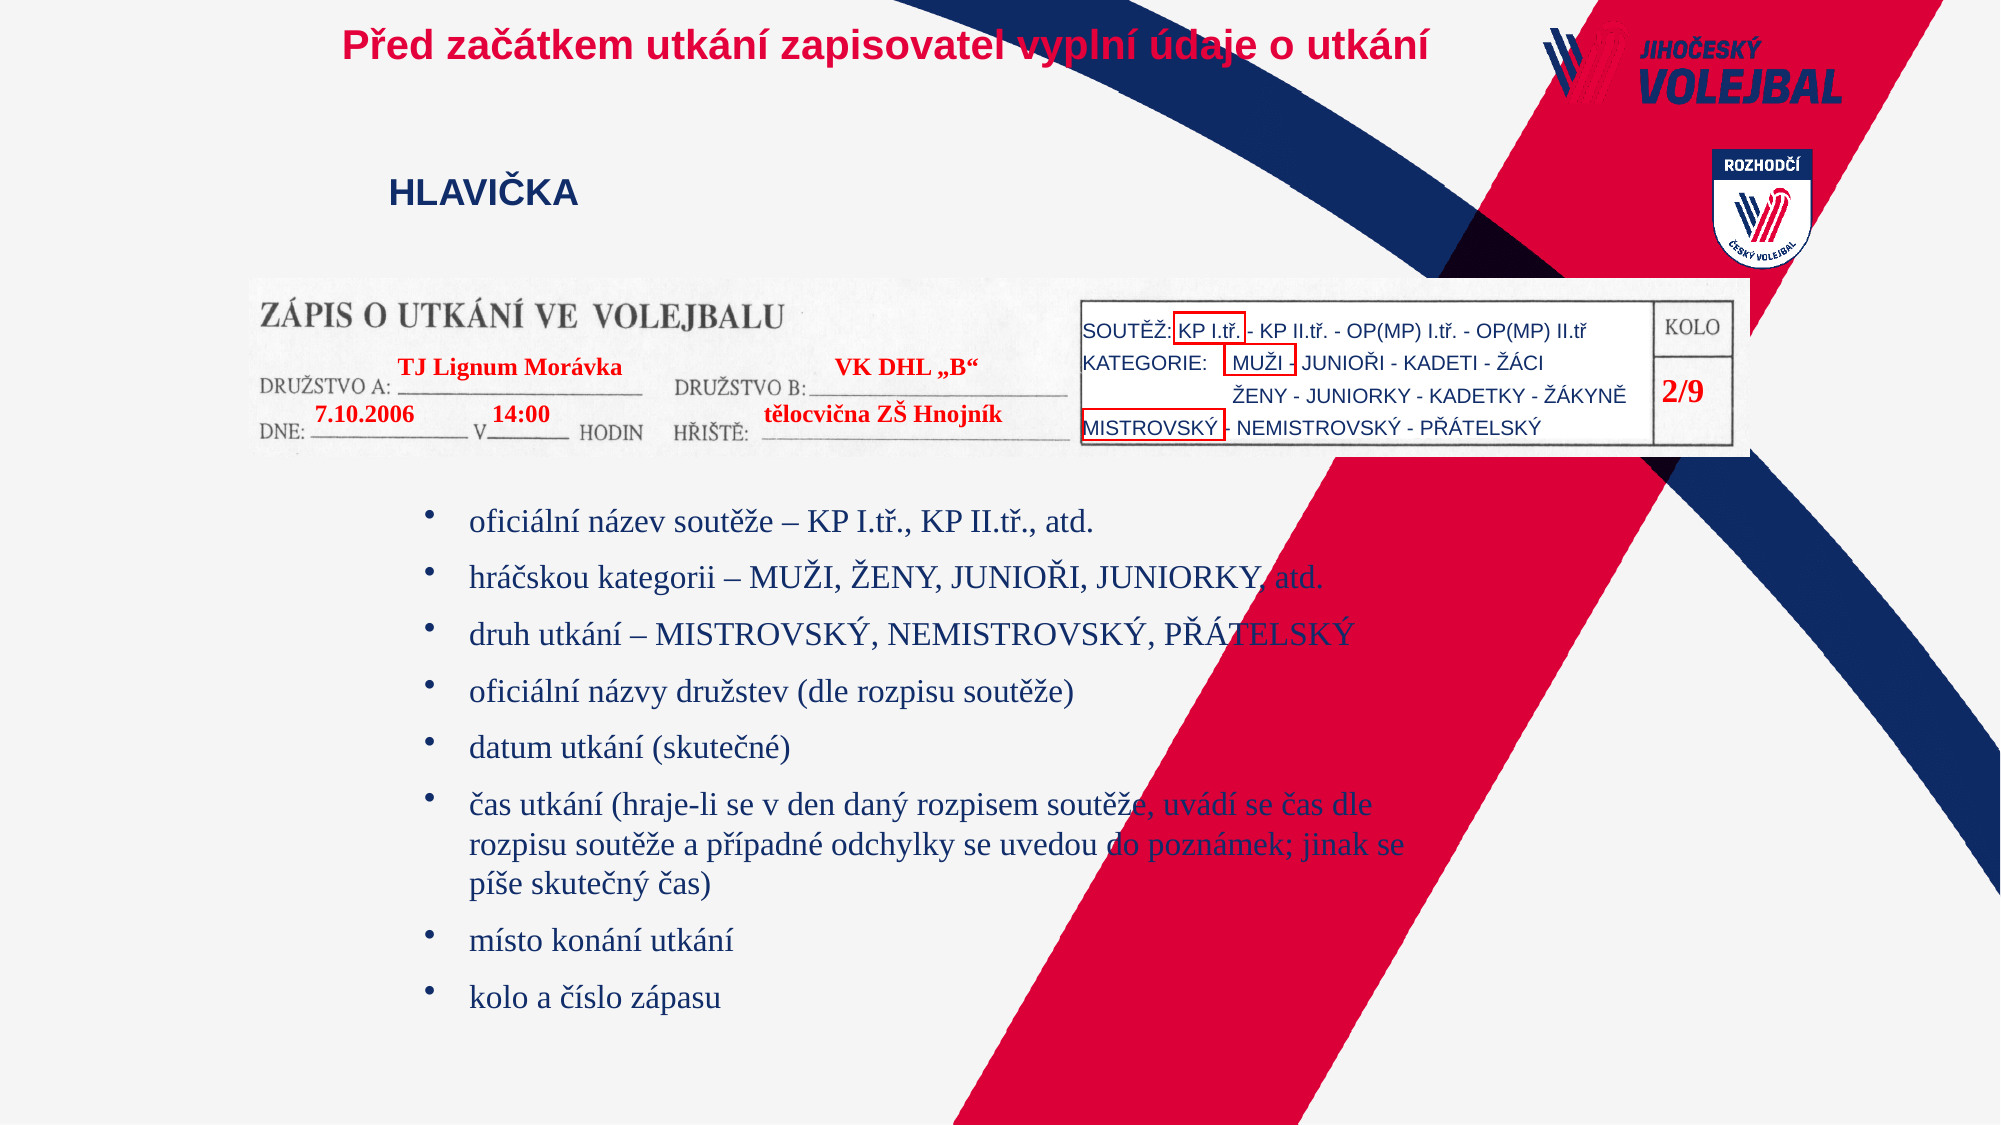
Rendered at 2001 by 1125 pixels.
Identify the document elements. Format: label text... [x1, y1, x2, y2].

text_box HLAVIČKA [373, 160, 622, 221]
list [249, 278, 1750, 457]
text_box oficiální název soutěže – KP I.tř., KP II.tř., atd. hráčskou kategorii – MUŽI, ŽENY, JUNIOŘI, JUNIORKY, atd. druh utkání – MISTROVSKÝ, NEMISTROVSKÝ, PŘÁTELSKÝ oficiální názvy družstev (dle rozpisu soutěže) datum utkání (skutečné) čas utkání (hraje-li se v den daný rozpisem soutěže, uvádí se čas dle rozpisu soutěže a případné odchylky se uvedou do poznámek; jinak se píše skutečný čas) místo konání utkání kolo a číslo zápasu [409, 491, 1431, 1023]
picture [0, 0, 2001, 1125]
title Před začátkem utkání zapisovatel vyplní údaje o utkání [326, 0, 1677, 93]
